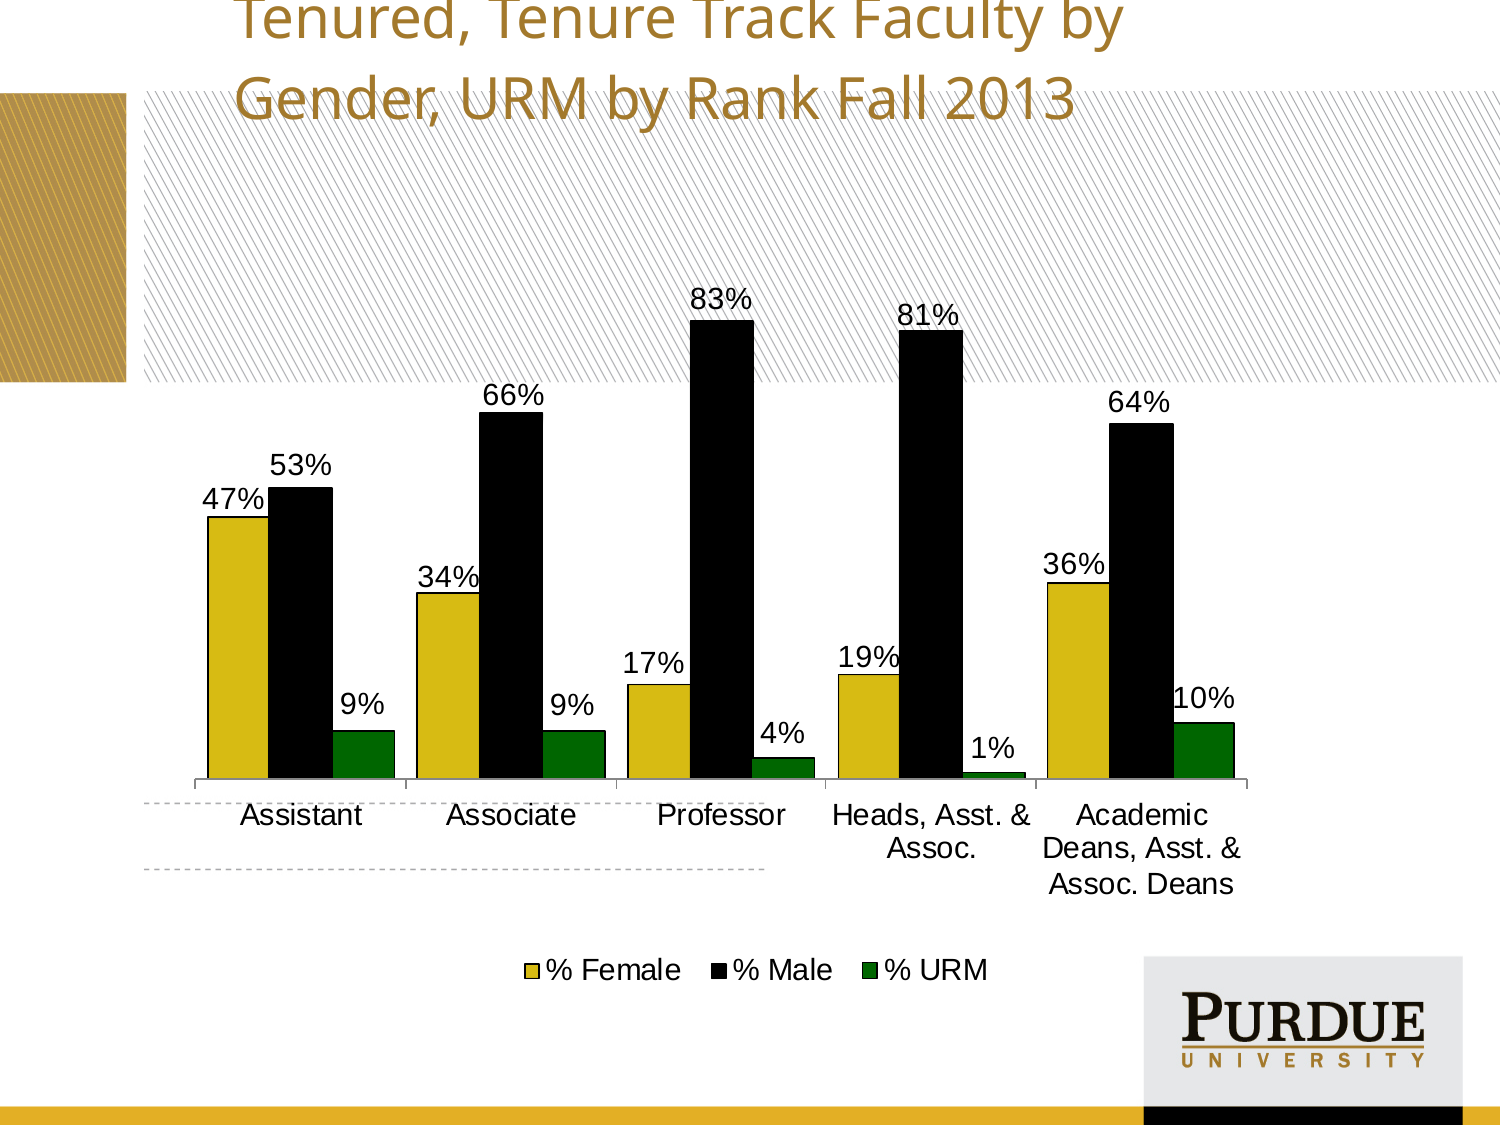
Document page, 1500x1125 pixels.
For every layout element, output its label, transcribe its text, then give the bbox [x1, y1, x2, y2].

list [152, 262, 1348, 1006]
title Tenured, Tenure Track Faculty by Gender, URM by Rank Fall 2013 [233, 7, 1259, 131]
picture [0, 91, 1500, 1125]
